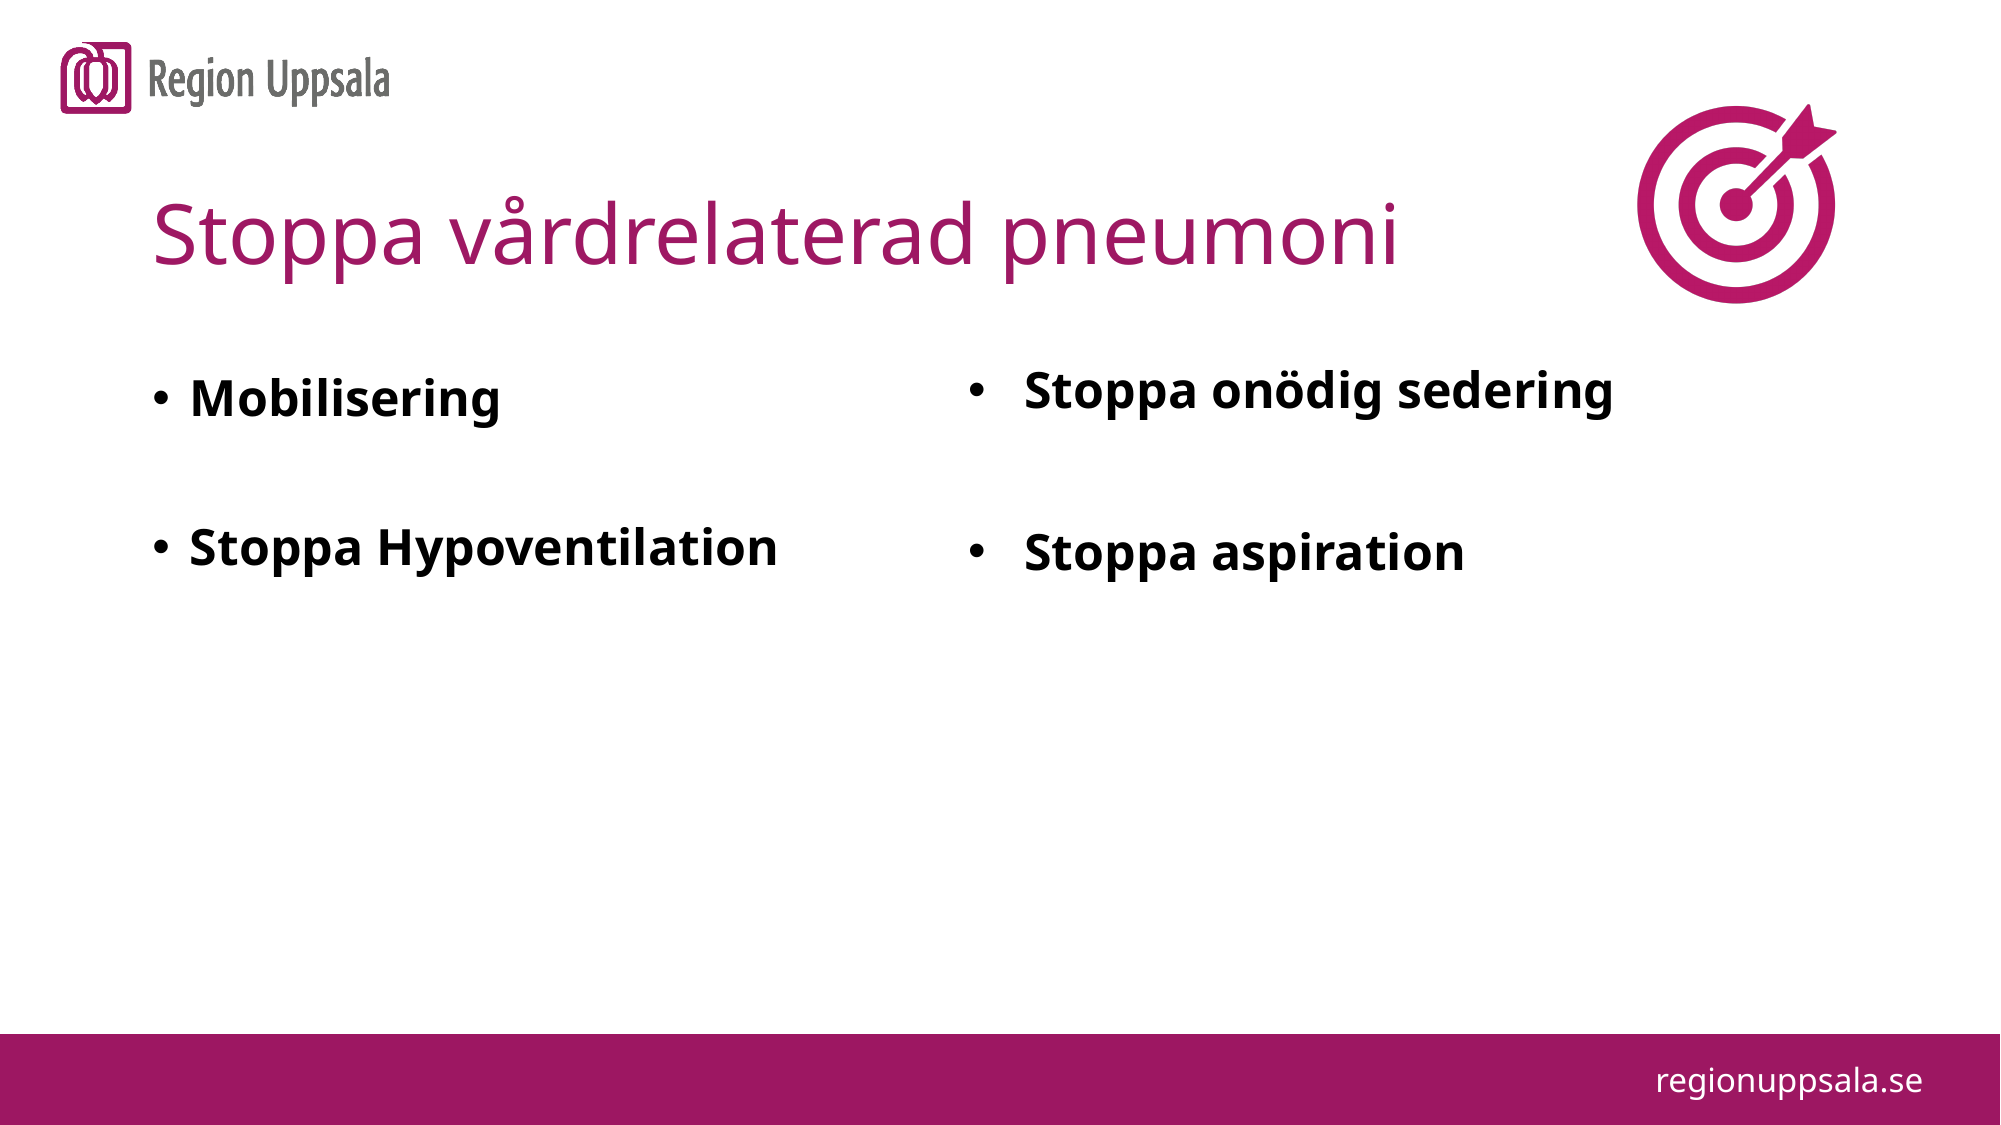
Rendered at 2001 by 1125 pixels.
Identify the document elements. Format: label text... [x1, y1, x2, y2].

picture [0, 1034, 2000, 1125]
picture [60, 42, 389, 114]
list Mobilisering Stoppa Hypoventilation [137, 365, 907, 793]
list Stoppa vårdrelaterad pneumoni [137, 185, 1863, 352]
text_box Stoppa onödig sedering Stoppa aspiration [953, 352, 1737, 588]
picture [1635, 101, 1838, 305]
